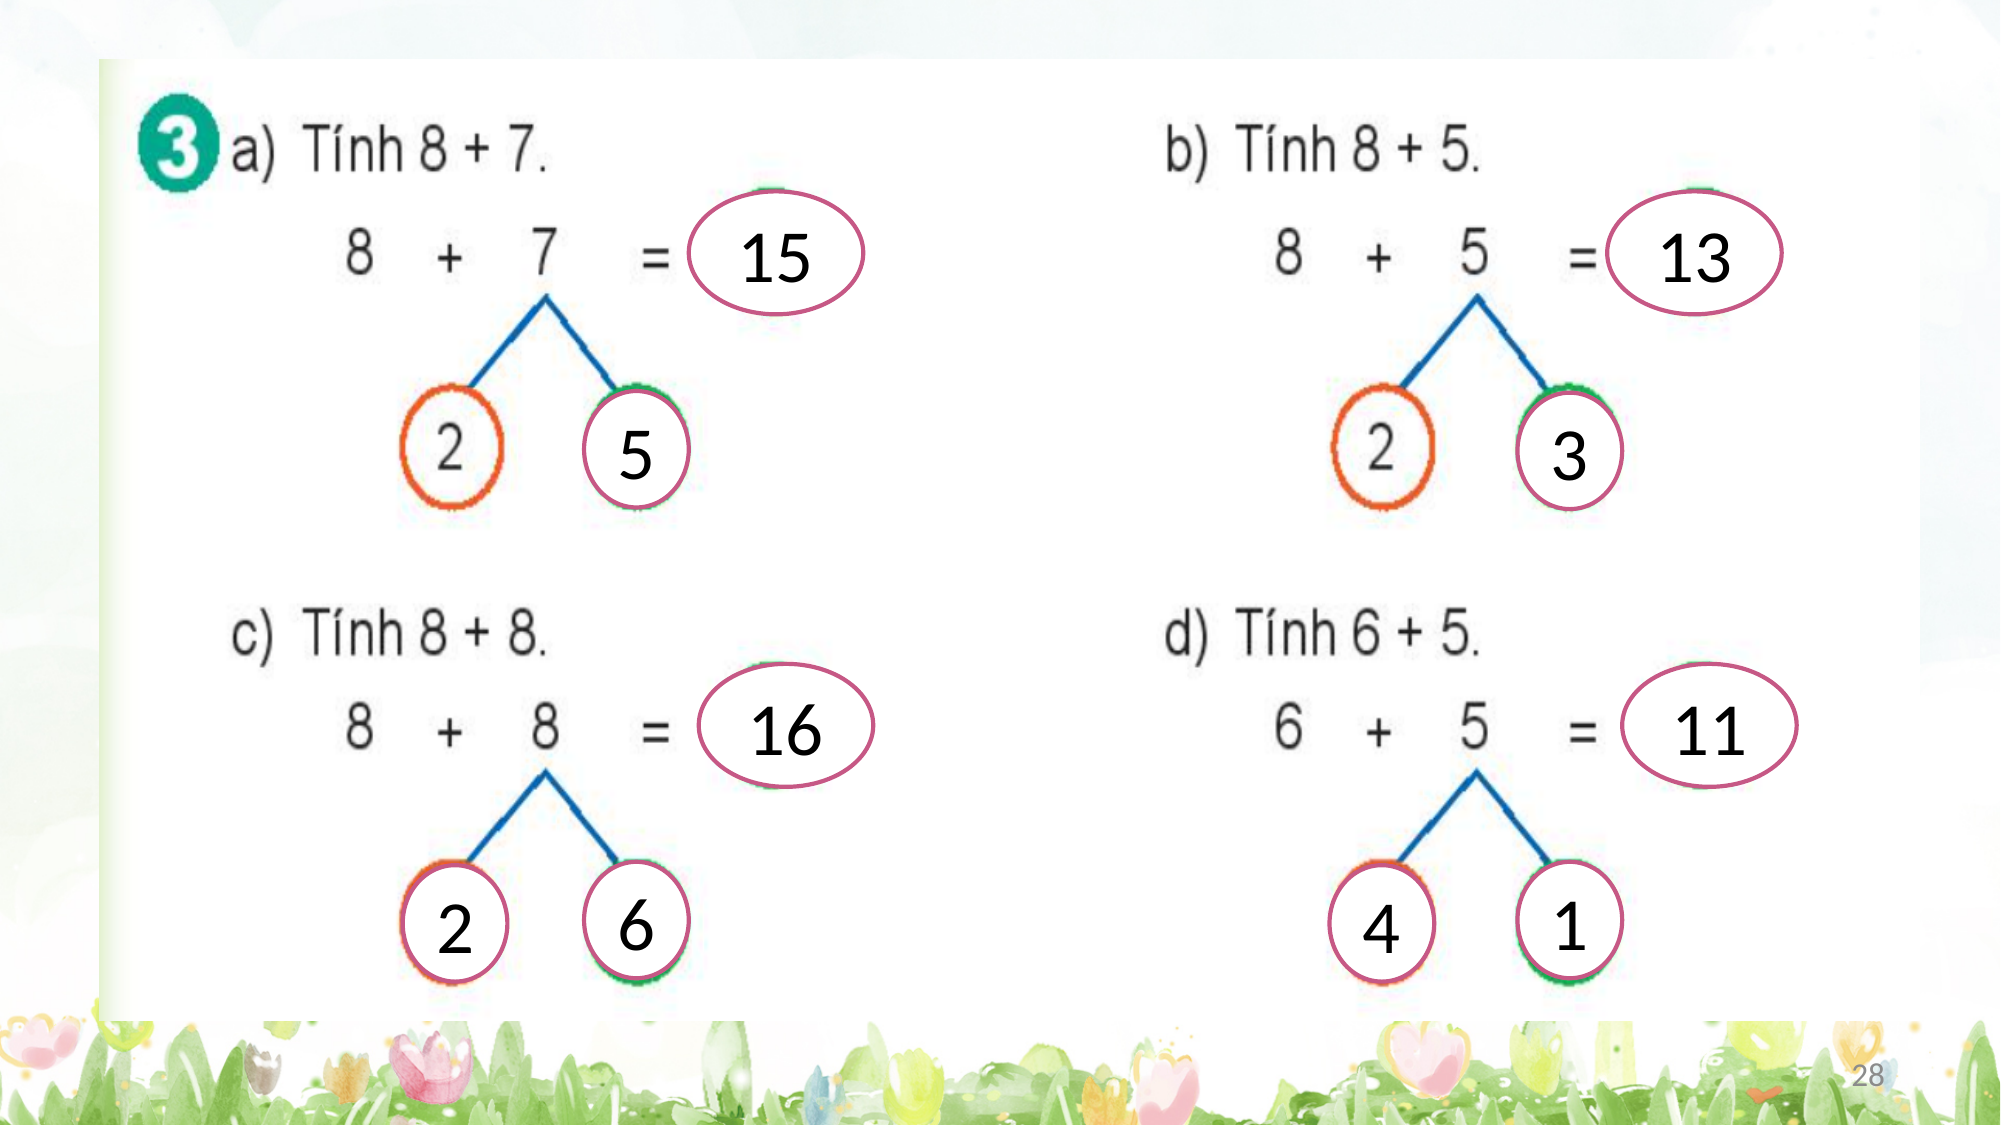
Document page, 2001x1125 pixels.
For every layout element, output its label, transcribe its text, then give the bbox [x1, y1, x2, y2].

picture [0, 0, 2001, 1125]
slide_number 28 [1433, 1042, 1900, 1103]
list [99, 58, 1920, 1021]
